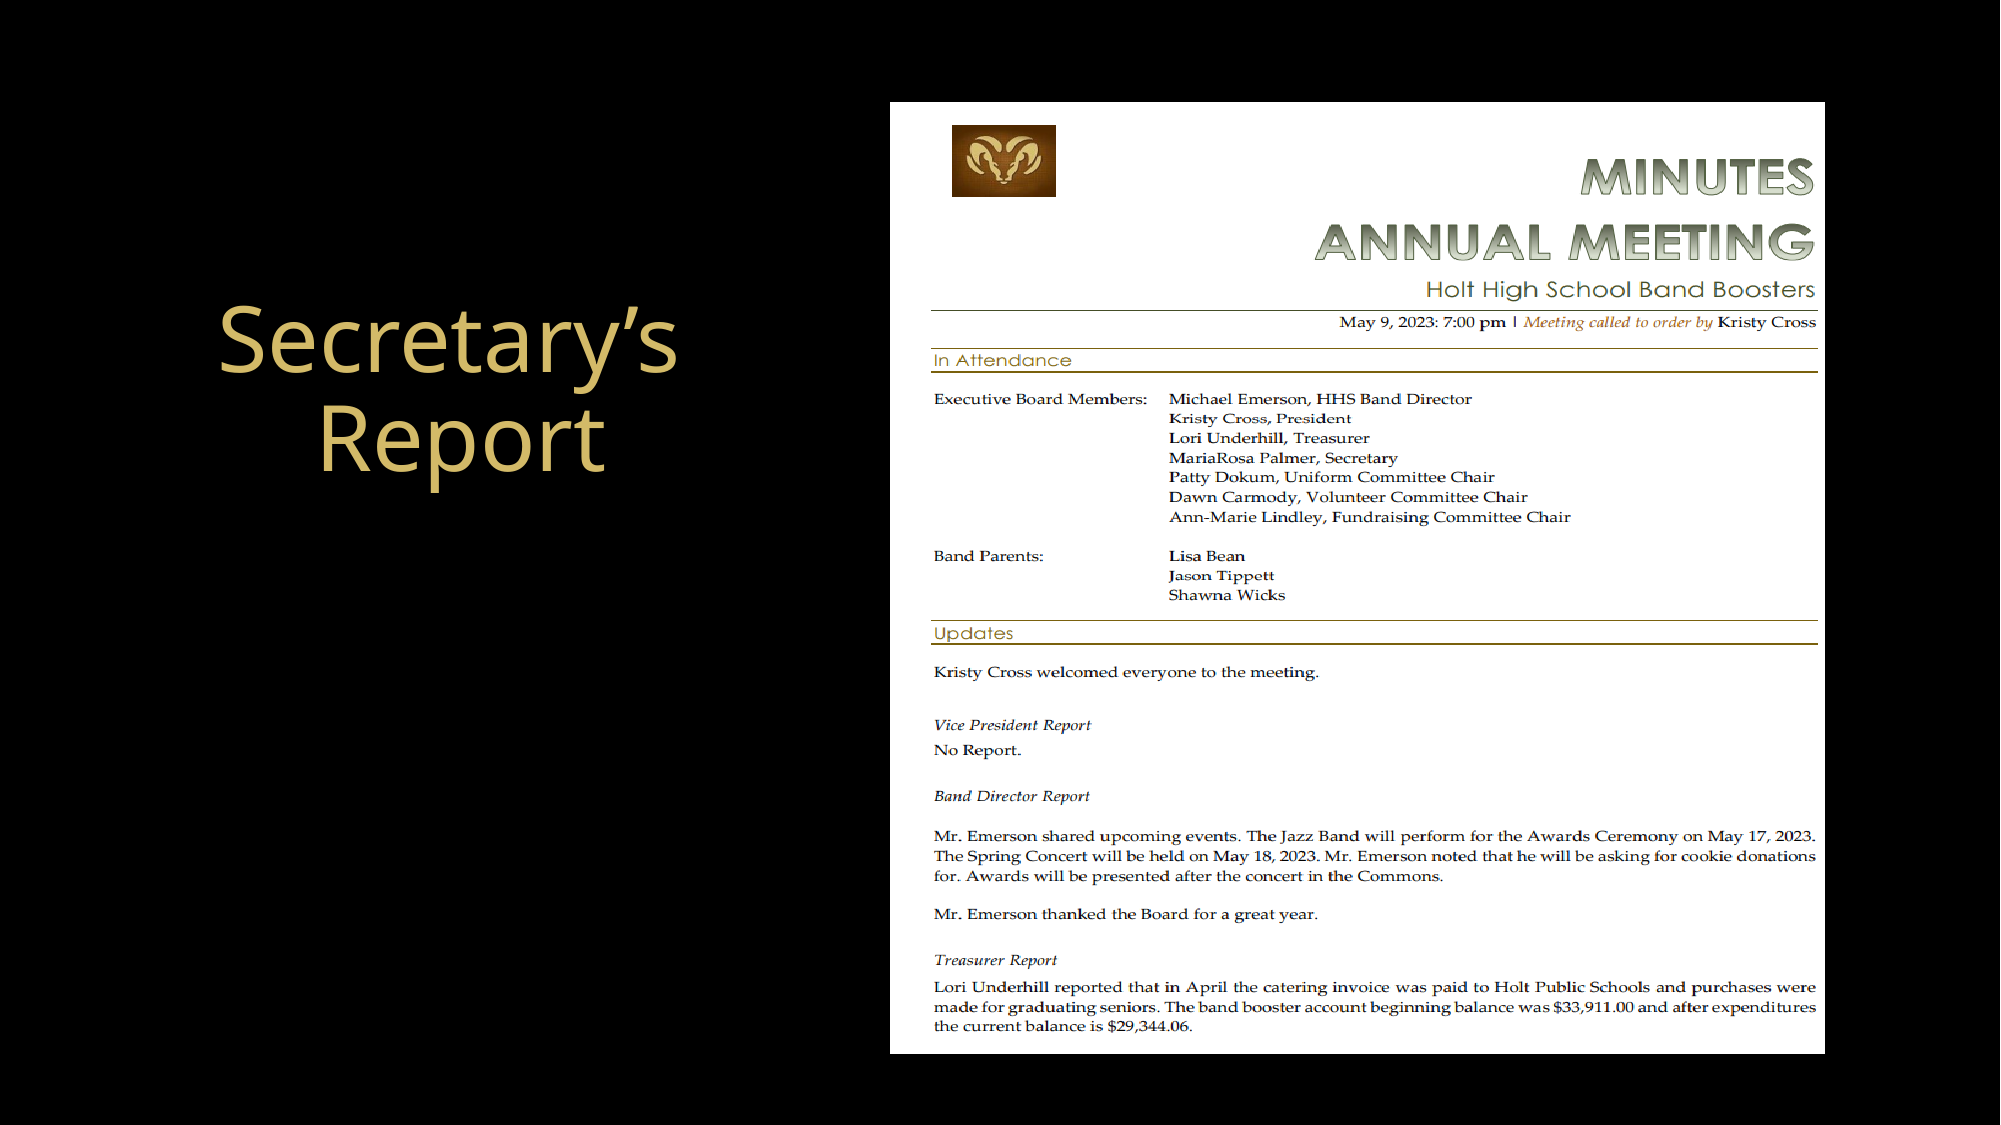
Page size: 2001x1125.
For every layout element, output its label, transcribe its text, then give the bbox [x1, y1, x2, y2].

title Secretary’s Report [87, 160, 835, 500]
picture [890, 102, 1825, 1054]
